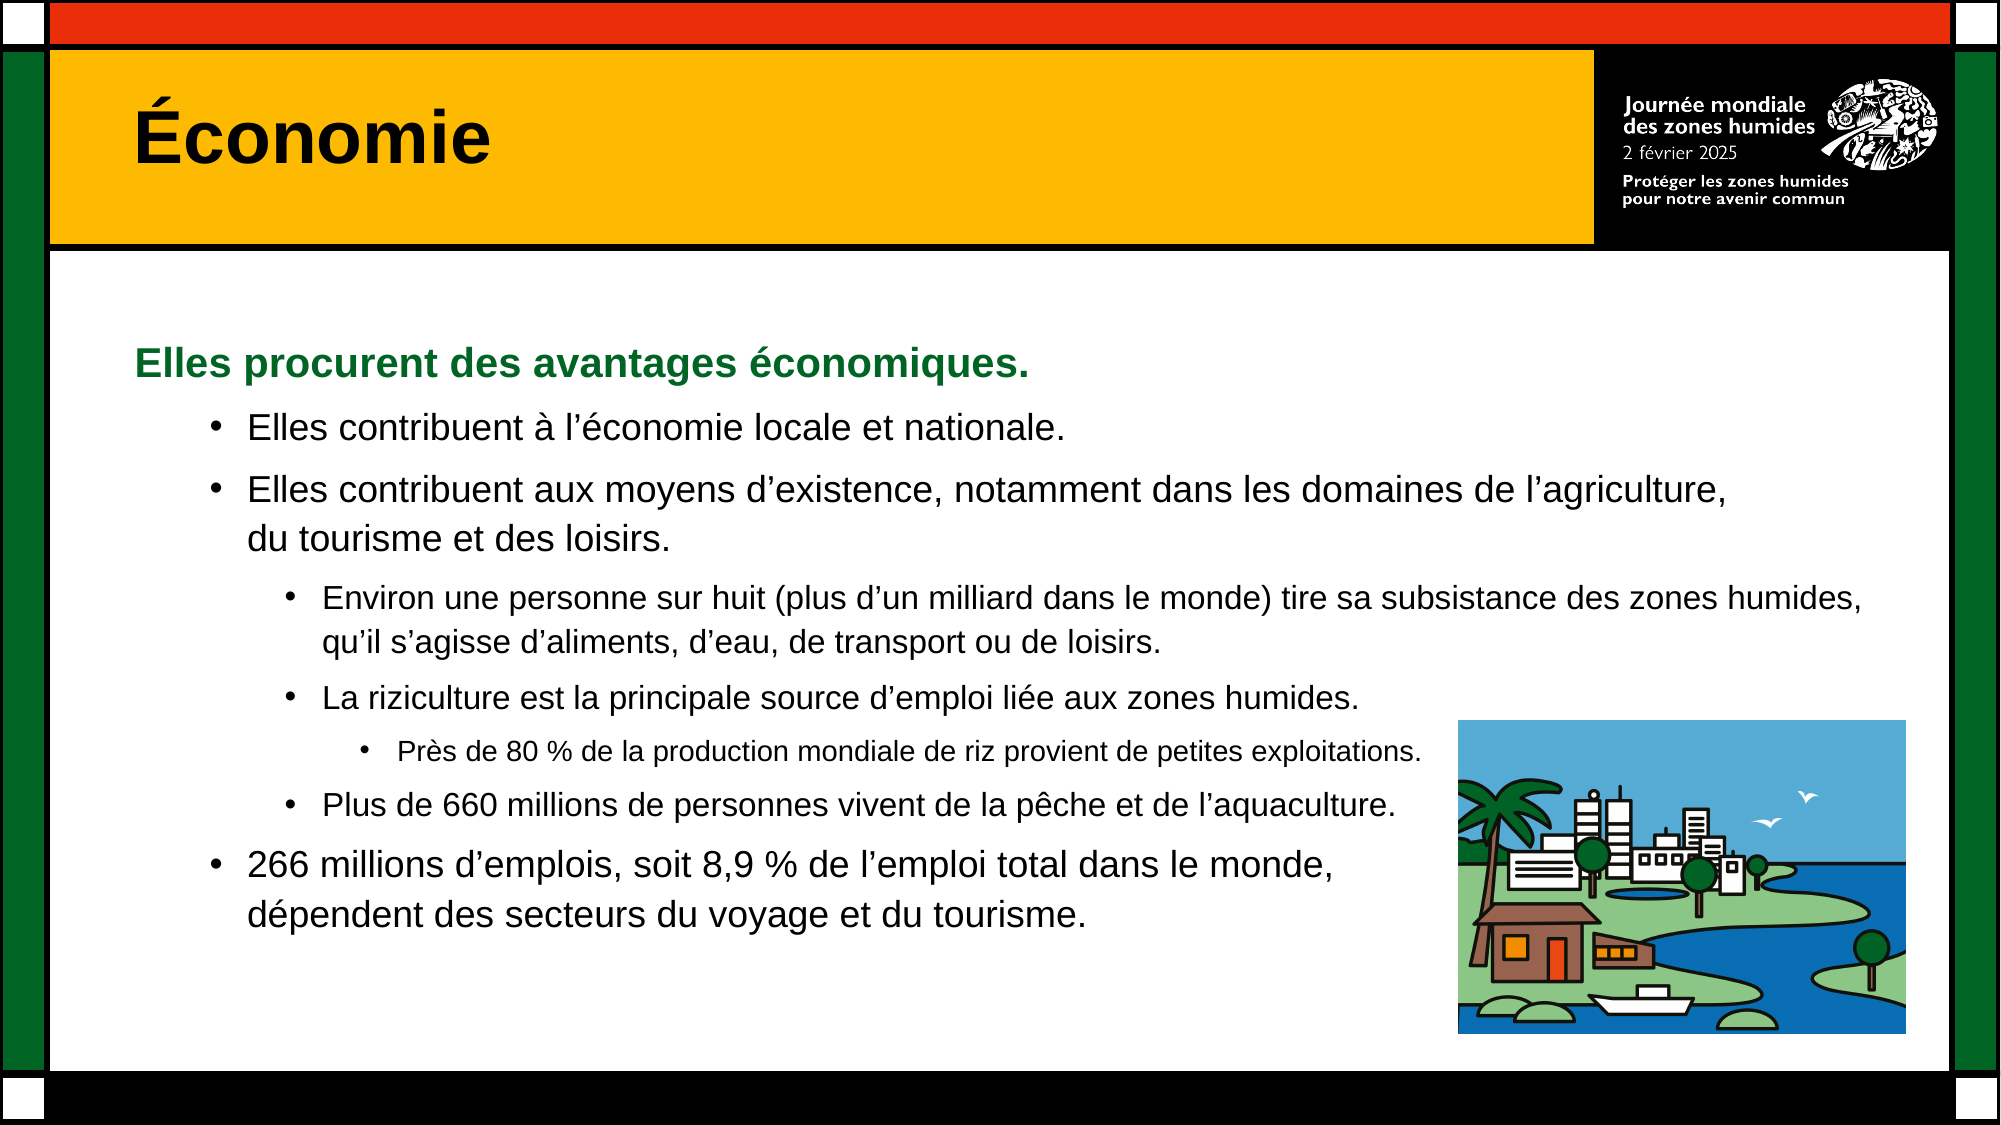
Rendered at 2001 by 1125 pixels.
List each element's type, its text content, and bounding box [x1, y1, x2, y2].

picture [1458, 720, 1906, 1034]
text_box Elles procurent des avantages économiques. Elles contribuent à l’économie locale et nationale. Elles contribuent aux moyens d’existence, notamment dans les domaines de l’agriculture, du tourisme et des loisirs. Environ une personne sur huit (plus d’un milliard dans le monde) tire sa subsistance des zones humides, qu’il s’agisse d’aliments, d’eau, de transport ou de loisirs. La riziculture est la principale source d’emploi liée aux zones humides. Près de 80 % de la production mondiale de riz provient de petites exploitations. Plus de 660 millions de personnes vivent de la pêche et de l’aquaculture. 266 millions d’emplois, soit 8,9 % de l’emploi total dans le monde, dépendent des secteurs du voyage et du tourisme. [119, 323, 1890, 1125]
picture [1906, 65, 1954, 221]
text_box Économie [118, 57, 1906, 222]
